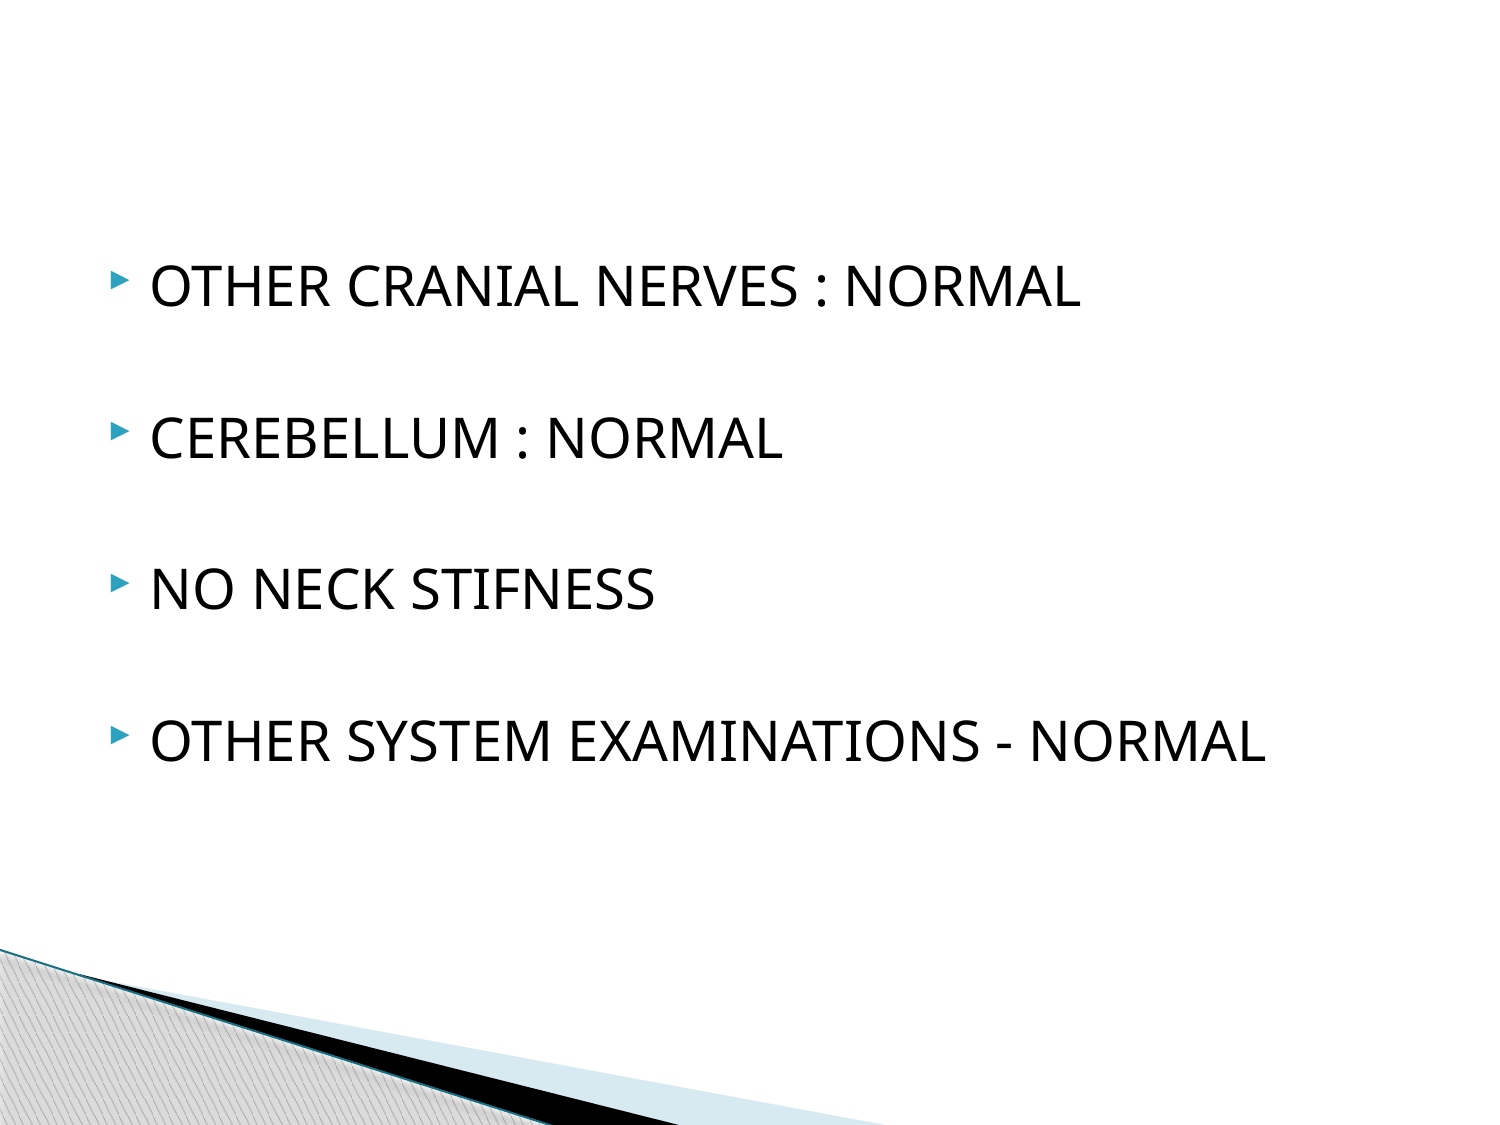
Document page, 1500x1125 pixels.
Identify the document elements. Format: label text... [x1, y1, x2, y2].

list OTHER CRANIAL NERVES : NORMAL CEREBELLUM : NORMAL NO NECK STIFNESS OTHER SYSTEM EXAMINATIONS - NORMAL [75, 243, 1425, 986]
